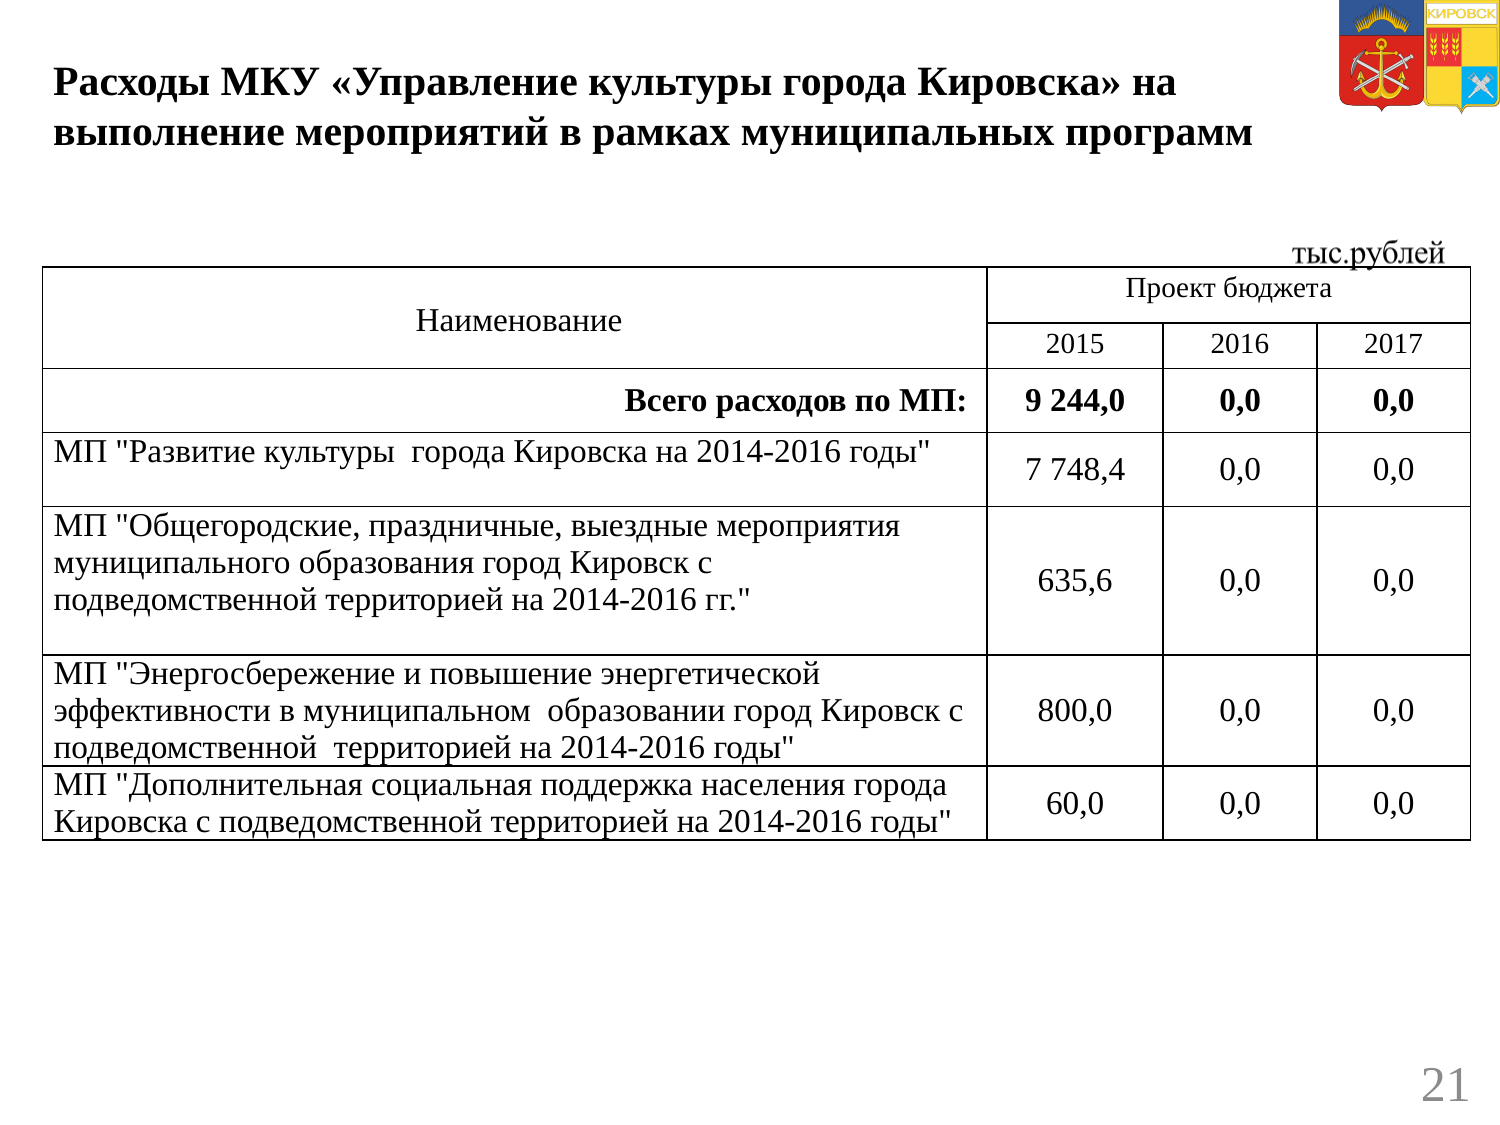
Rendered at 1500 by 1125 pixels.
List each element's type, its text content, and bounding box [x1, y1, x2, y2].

table_cell 7 748,4 [988, 433, 1162, 506]
picture [1247, 219, 1467, 292]
table_cell МП "Энергосбережение и повышение энергетической эффективности в муниципальном образовании город Кировск с подведомственной территорией на 2014-2016 годы" [43, 656, 986, 765]
table_cell МП "Общегородские, праздничные, выездные мероприятия муниципального образования город Кировск с подведомственной территорией на 2014-2016 гг." [43, 507, 986, 654]
table_cell МП "Развитие культуры города Кировска на 2014-2016 годы" [43, 433, 986, 506]
table_cell 0,0 [1164, 433, 1316, 506]
table_header Наименование [43, 268, 986, 368]
table_cell 0,0 [1318, 767, 1470, 839]
table_cell 0,0 [1318, 369, 1470, 432]
table_cell 60,0 [988, 767, 1162, 839]
table_cell 2015 [988, 324, 1162, 368]
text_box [1313, 0, 1500, 123]
table_cell 635,6 [988, 507, 1162, 654]
table_cell 9 244,0 [988, 369, 1162, 432]
table_cell 2016 [1164, 324, 1316, 368]
table_cell 0,0 [1318, 507, 1470, 654]
table_cell МП "Дополнительная социальная поддержка населения города Кировска с подведомственной территорией на 2014-2016 годы" [43, 767, 986, 839]
table_cell 0,0 [1164, 507, 1316, 654]
title Расходы МКУ «Управление культуры города Кировска» на выполнение мероприятий в рамках муниципальных программ [53, 46, 1329, 161]
table_cell 0,0 [1164, 656, 1316, 765]
table_cell 0,0 [1164, 767, 1316, 839]
table_header Проект бюджета [988, 268, 1470, 322]
table_cell 800,0 [988, 656, 1162, 765]
slide_number 21 [1299, 1051, 1486, 1112]
table_cell 2017 [1318, 324, 1470, 368]
table_cell 0,0 [1164, 369, 1316, 432]
table_cell 0,0 [1318, 656, 1470, 765]
table_cell 0,0 [1318, 433, 1470, 506]
table_cell Всего расходов по МП: [43, 369, 986, 432]
